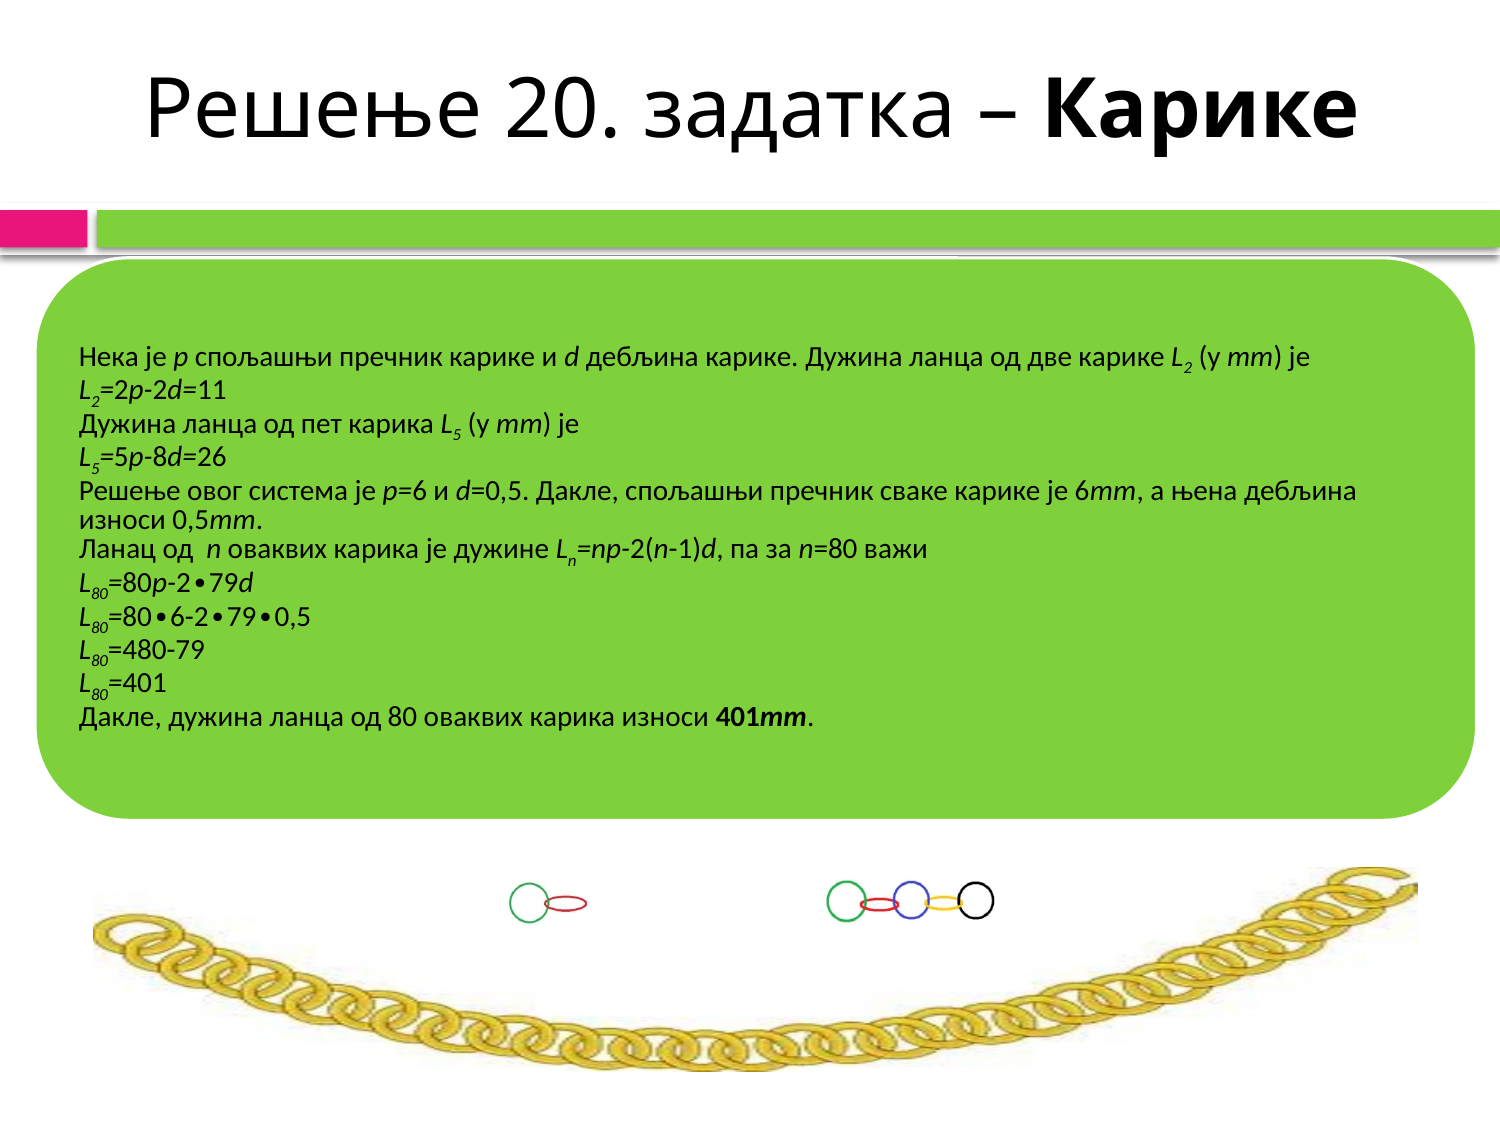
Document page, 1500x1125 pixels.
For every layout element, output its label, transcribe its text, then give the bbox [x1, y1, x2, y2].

title Решење 20. задатка – Карике [93, 23, 1432, 186]
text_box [34, 257, 1477, 821]
picture [93, 866, 1419, 1073]
